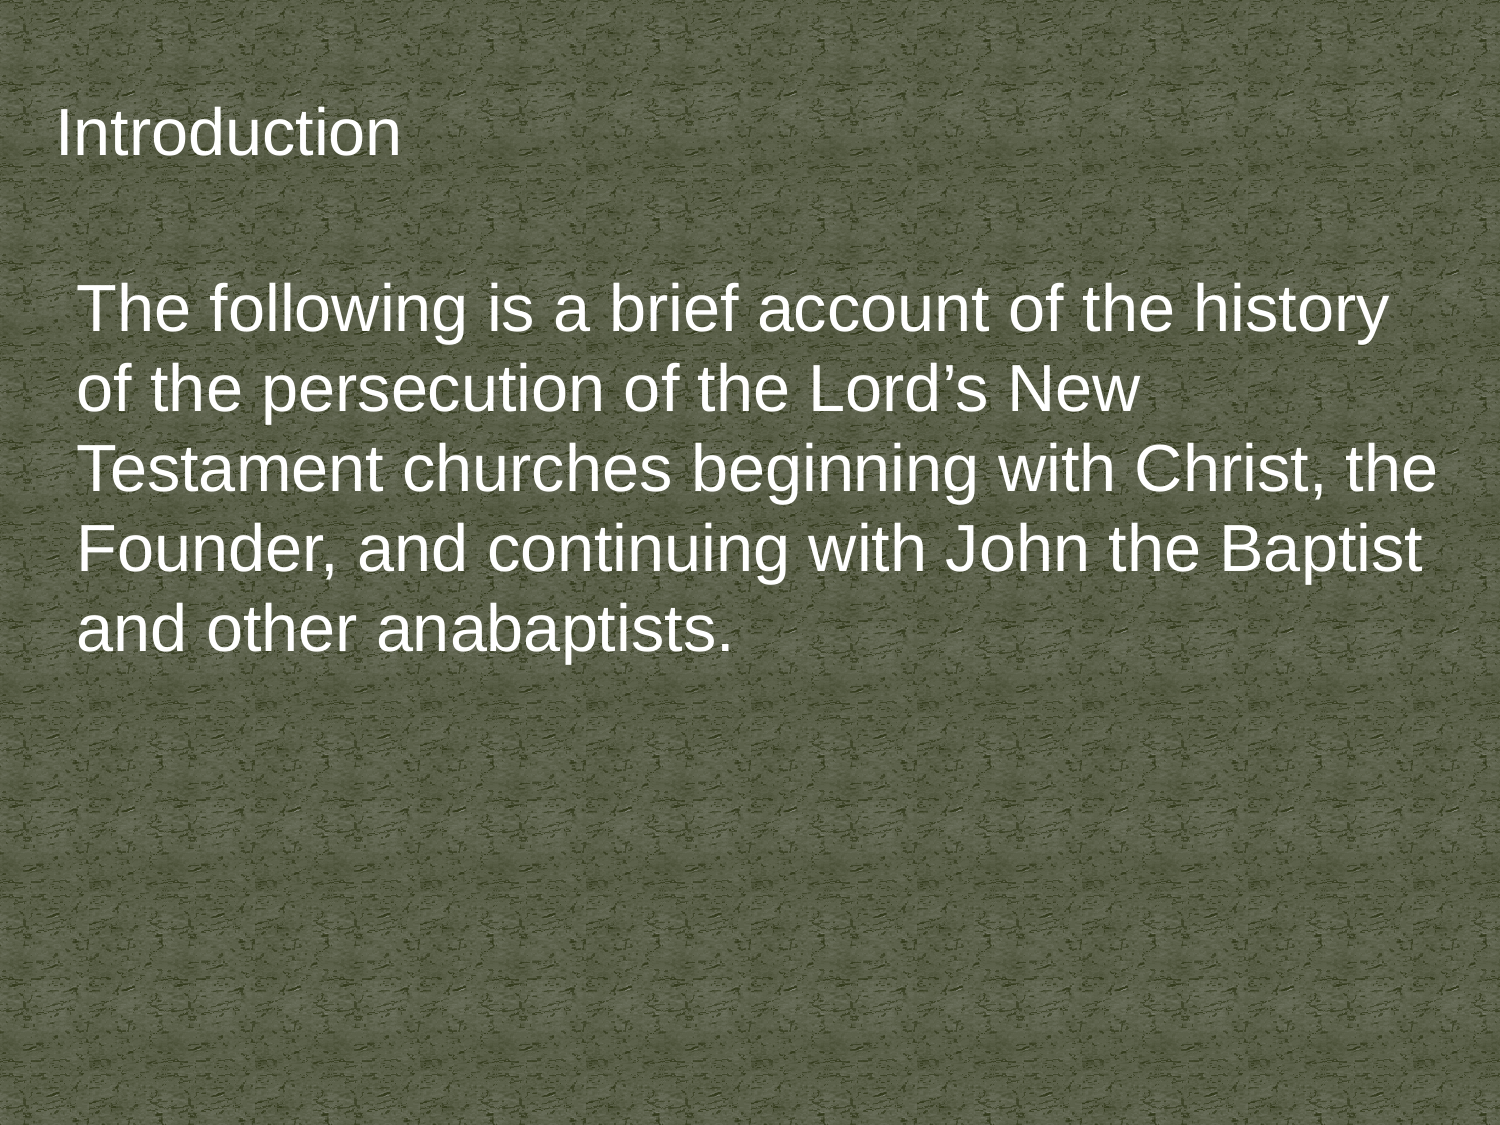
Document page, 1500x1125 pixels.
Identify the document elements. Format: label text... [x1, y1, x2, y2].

text_box Introduction [40, 80, 467, 176]
text_box The following is a brief account of the history of the persecution of the Lord’s New Testament churches beginning with Christ, the Founder, and continuing with John the Baptist and other anabaptists. [61, 257, 1460, 672]
